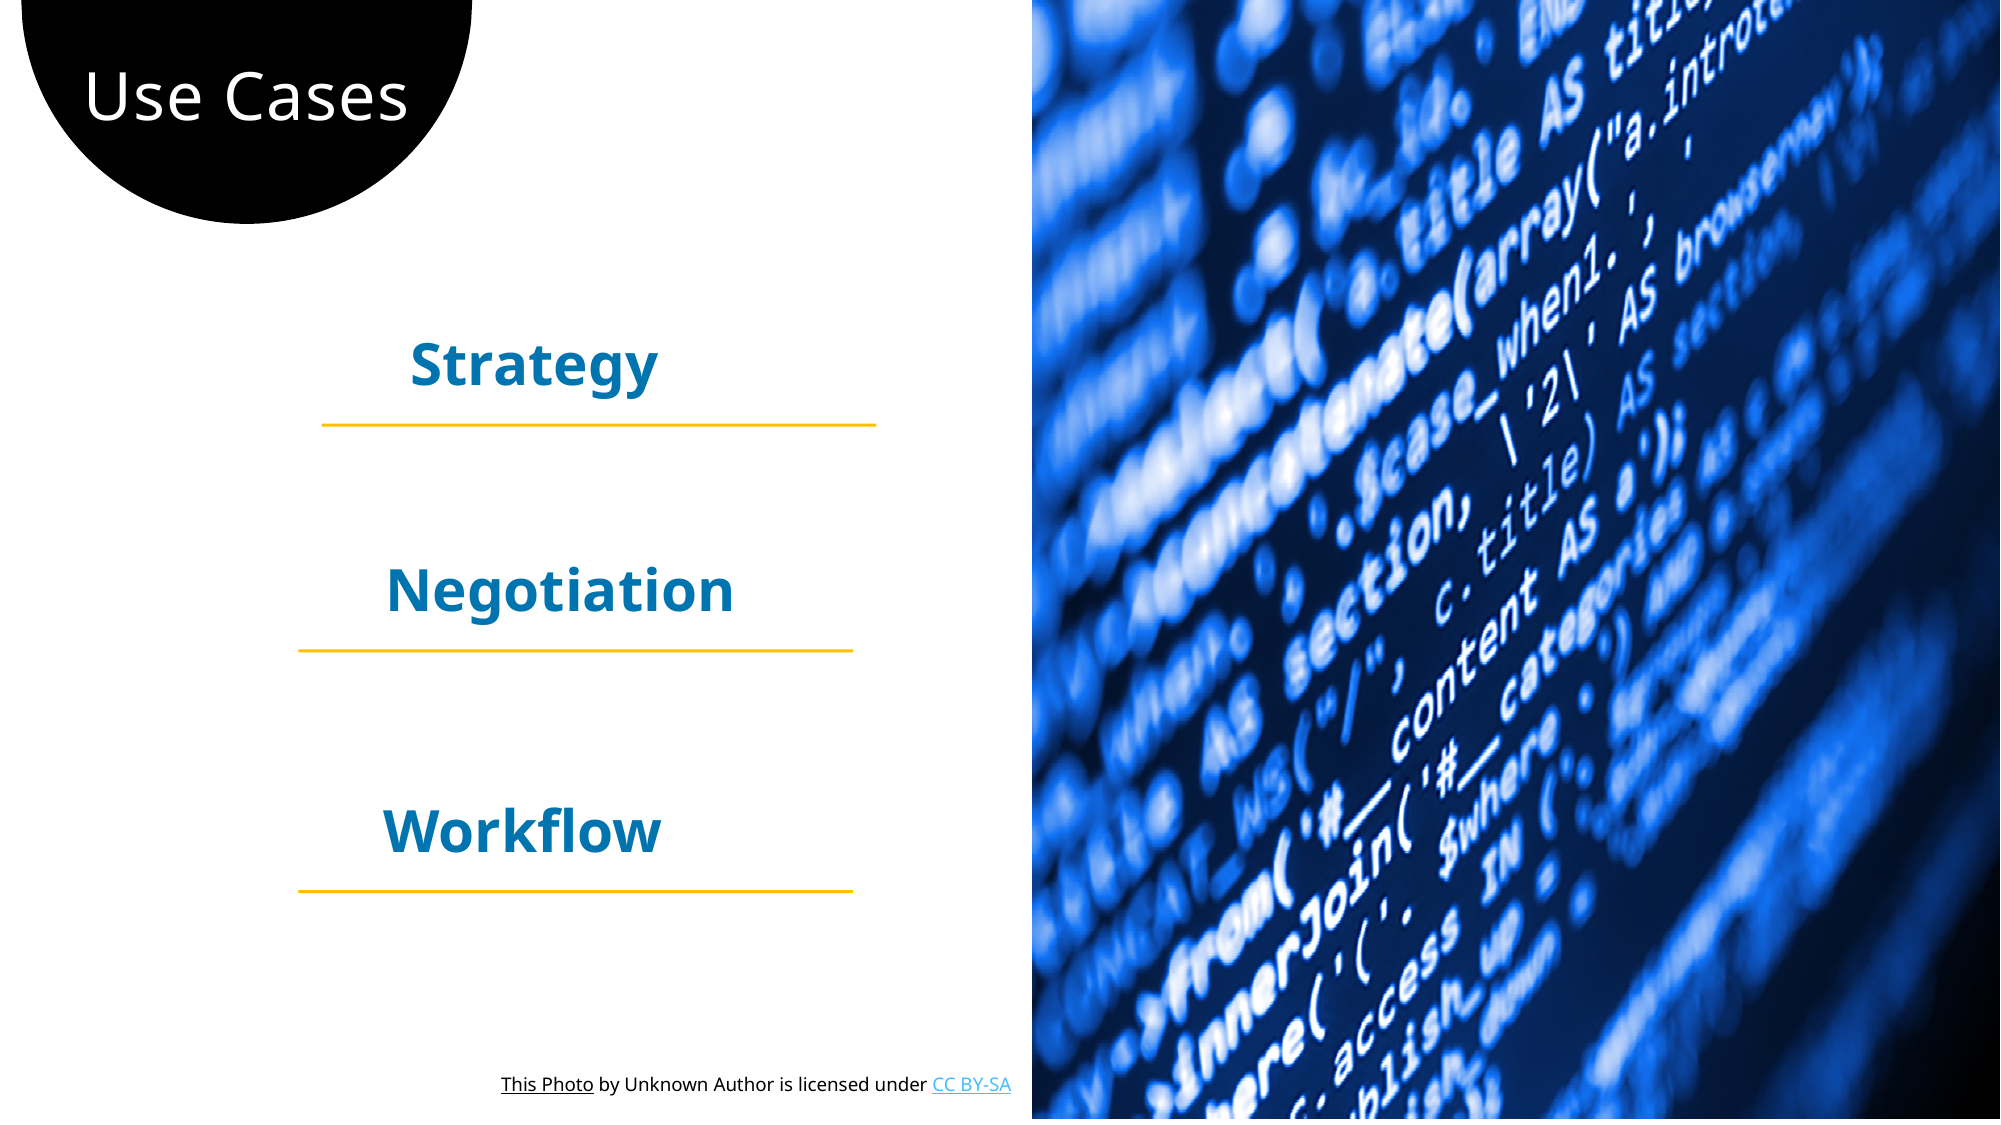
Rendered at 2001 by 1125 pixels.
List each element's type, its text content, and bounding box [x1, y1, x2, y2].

picture [1032, 0, 2000, 1119]
title Use Cases [51, 55, 442, 144]
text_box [267, 794, 854, 894]
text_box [290, 327, 877, 427]
text_box This Photo by Unknown Author is licensed under CC BY-SA [486, 1064, 1032, 1106]
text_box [267, 553, 854, 653]
